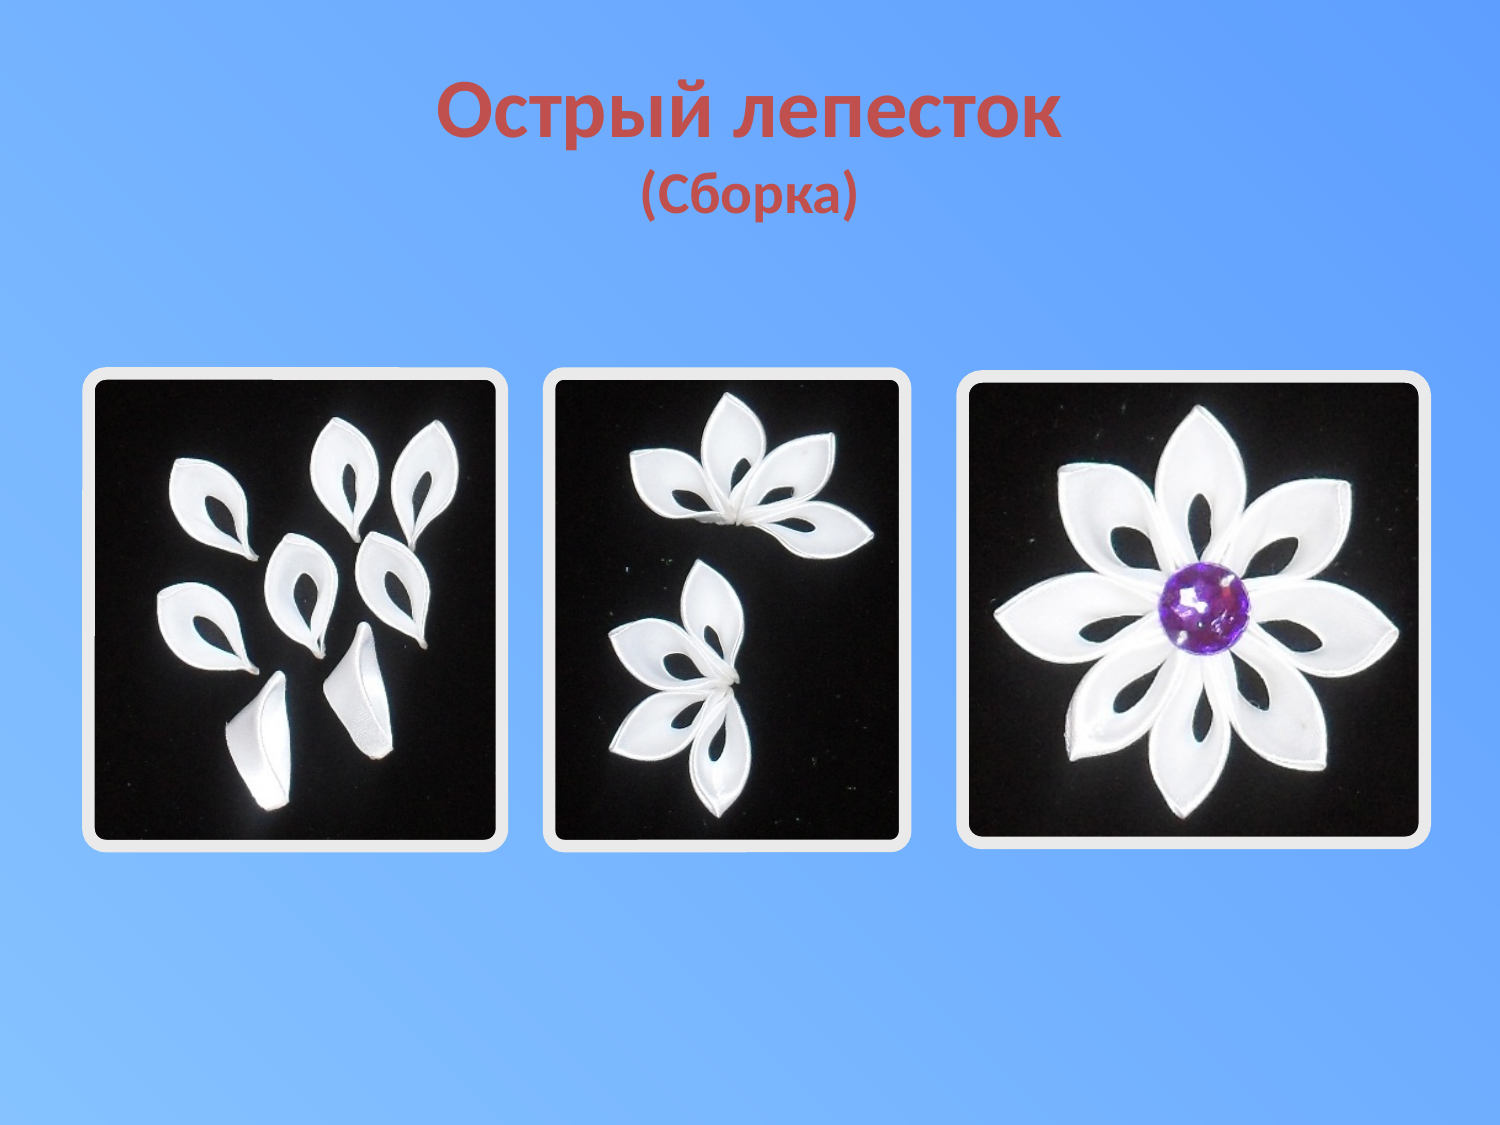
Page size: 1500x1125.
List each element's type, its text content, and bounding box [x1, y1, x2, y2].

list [88, 373, 503, 847]
picture [548, 373, 906, 847]
picture [962, 376, 1426, 844]
title Острый лепесток (Сборка) [75, 45, 1425, 233]
